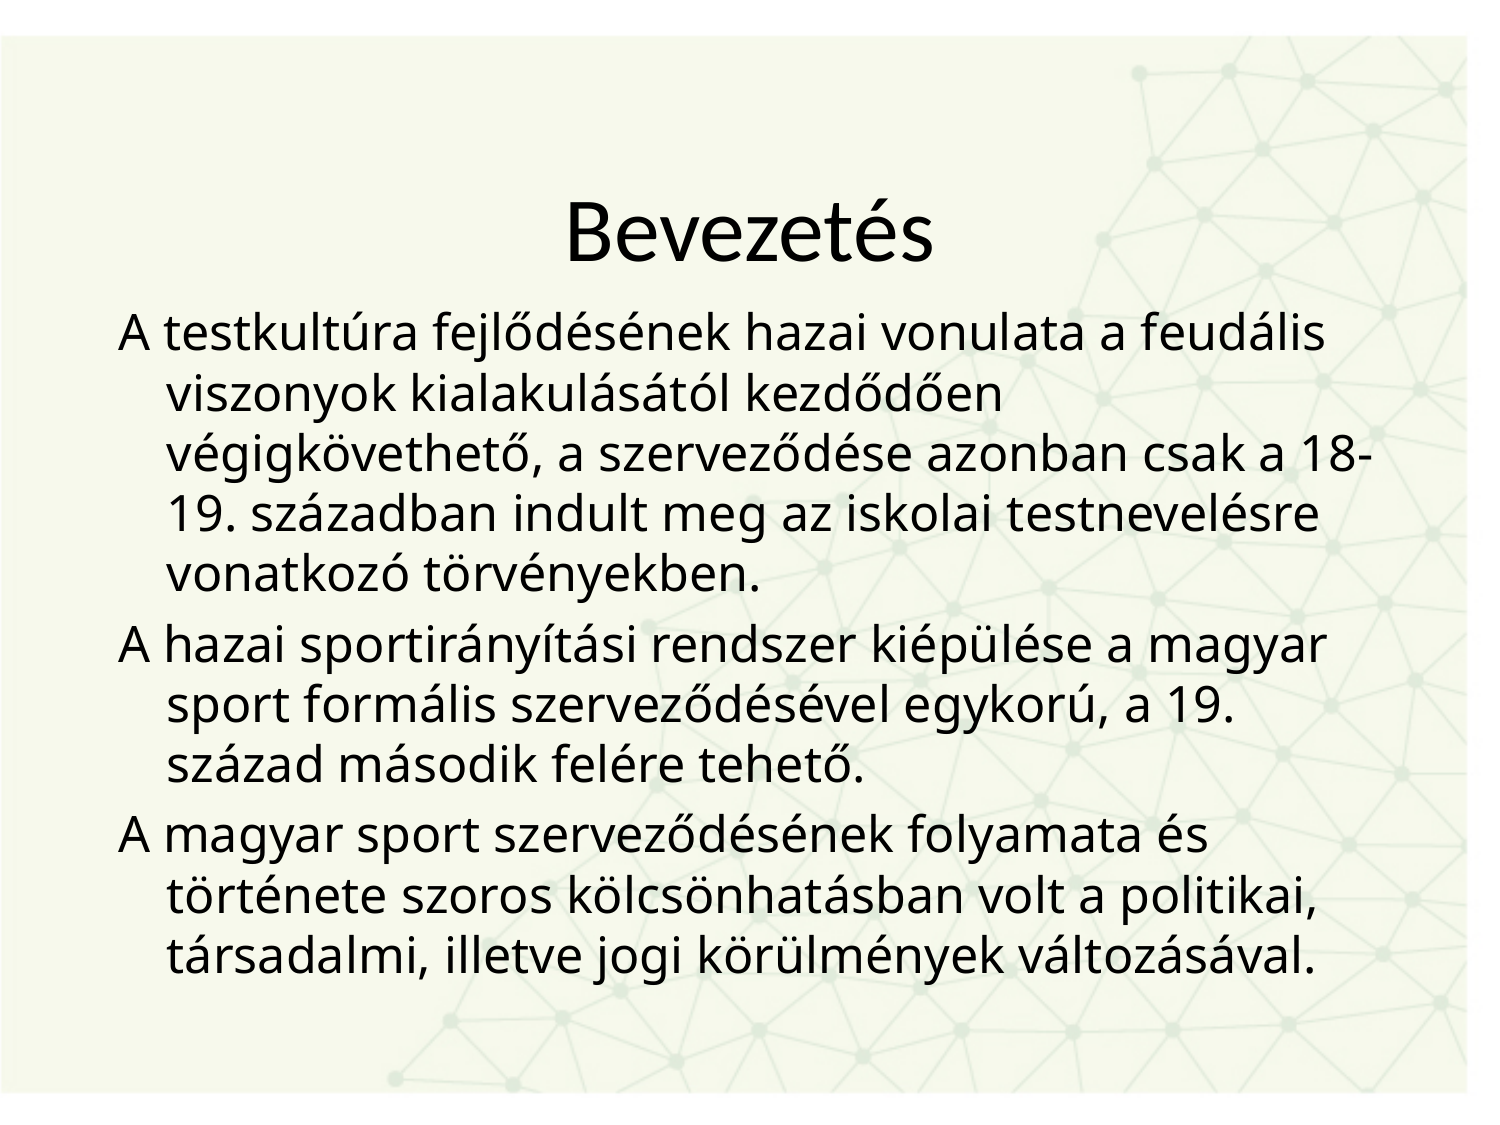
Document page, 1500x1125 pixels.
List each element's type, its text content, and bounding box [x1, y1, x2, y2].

list A testkultúra fejlődésének hazai vonulata a feudális viszonyok kialakulásától kezdődően végigkövethető, a szerveződése azonban csak a 18-19. században indult meg az iskolai testnevelésre vonatkozó törvényekben. A hazai sportirányítási rendszer kiépülése a magyar sport formális szerveződésével egykorú, a 19. század második felére tehető. A magyar sport szerveződésének folyamata és története szoros kölcsönhatásban volt a politikai, társadalmi, illetve jogi körülmények változásával. [103, 293, 1397, 1007]
title Bevezetés [103, 115, 1397, 293]
picture [0, 0, 1500, 1125]
